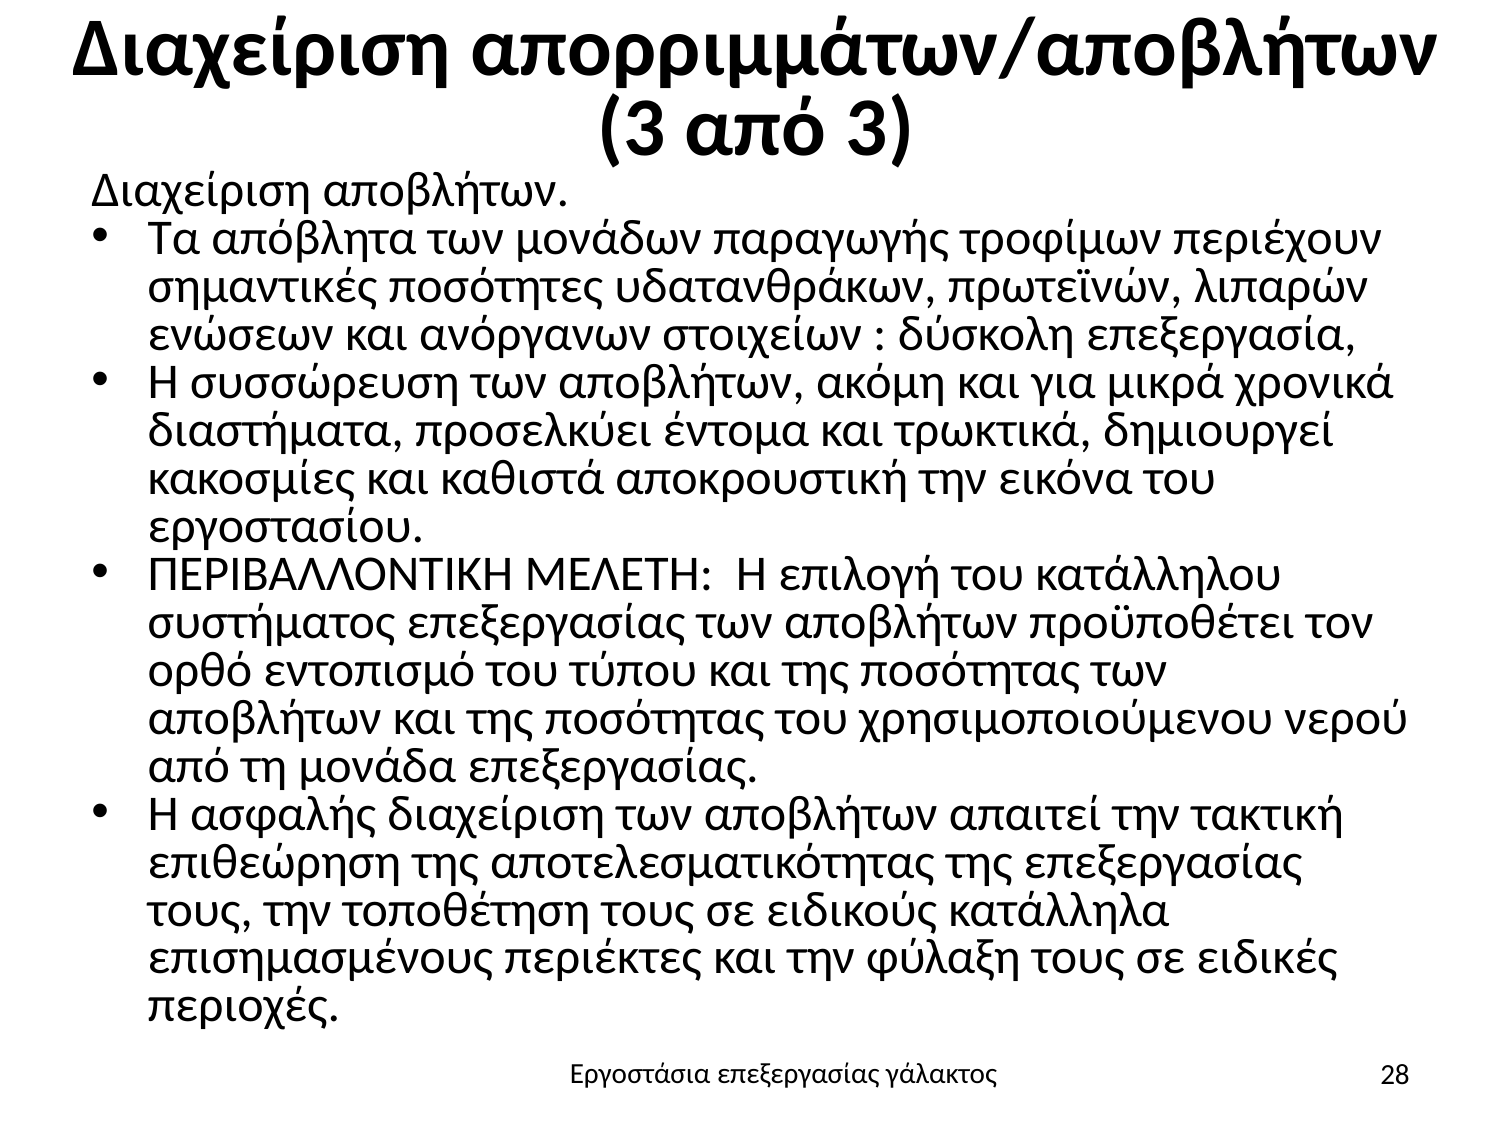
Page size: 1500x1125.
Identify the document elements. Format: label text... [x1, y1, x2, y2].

text_box Εργοστάσια επεξεργασίας γάλακτος [521, 1046, 1046, 1125]
slide_number 28 [1074, 1042, 1425, 1103]
title Διαχείριση απορριμμάτων/αποβλήτων (3 από 3) [64, 7, 1447, 173]
text_box Διαχείριση αποβλήτων. Τα απόβλητα των μονάδων παραγωγής τροφίμων περιέχουν σημαντικές ποσότητες υδατανθράκων, πρωτεϊνών, λιπαρών ενώσεων και ανόργανων στοιχείων : δύσκολη επεξεργασία, Η συσσώρευση των αποβλήτων, ακόμη και για μικρά χρονικά διαστήματα, προσελκύει έντομα και τρωκτικά, δημιουργεί κακοσμίες και καθιστά αποκρουστική την εικόνα του εργοστασίου. ΠΕΡΙΒΑΛΛΟΝΤΙΚΗ ΜΕΛΕΤΗ: Η επιλογή του κατάλληλου συστήματος επεξεργασίας των αποβλήτων προϋποθέτει τον ορθό εντοπισμό του τύπου και της ποσότητας των αποβλήτων και της ποσότητας του χρησιμοποιούμενου νερού από τη μονάδα επεξεργασίας. Η ασφαλής διαχείριση των αποβλήτων απαιτεί την τακτική επιθεώρηση της αποτελεσματικότητας της επεξεργασίας τους, την τοποθέτηση τους σε ειδικούς κατάλληλα επισημασμένους περιέκτες και την φύλαξη τους σε ειδικές περιοχές. [76, 148, 1424, 1039]
